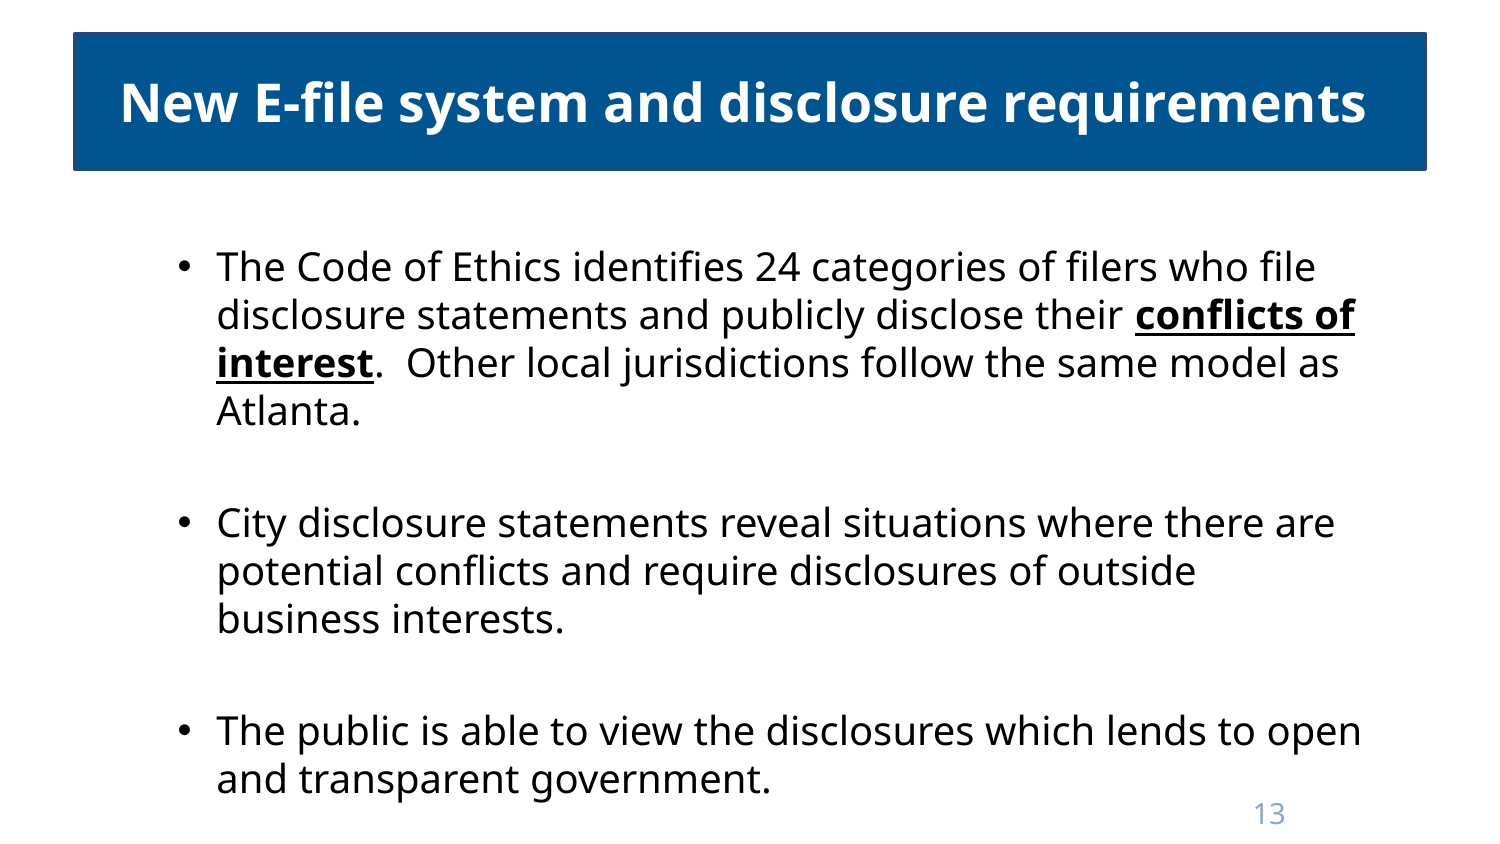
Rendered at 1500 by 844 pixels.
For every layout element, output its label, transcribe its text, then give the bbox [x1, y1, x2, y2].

list The Code of Ethics identifies 24 categories of filers who file disclosure statements and publicly disclose their conflicts of interest. Other local jurisdictions follow the same model as Atlanta. City disclosure statements reveal situations where there are potential conflicts and require disclosures of outside business interests. The public is able to view the disclosures which lends to open and transparent government. [162, 234, 1388, 816]
title New E-file system and disclosure requirements [75, 33, 1425, 169]
slide_number 13 [1237, 787, 1425, 833]
